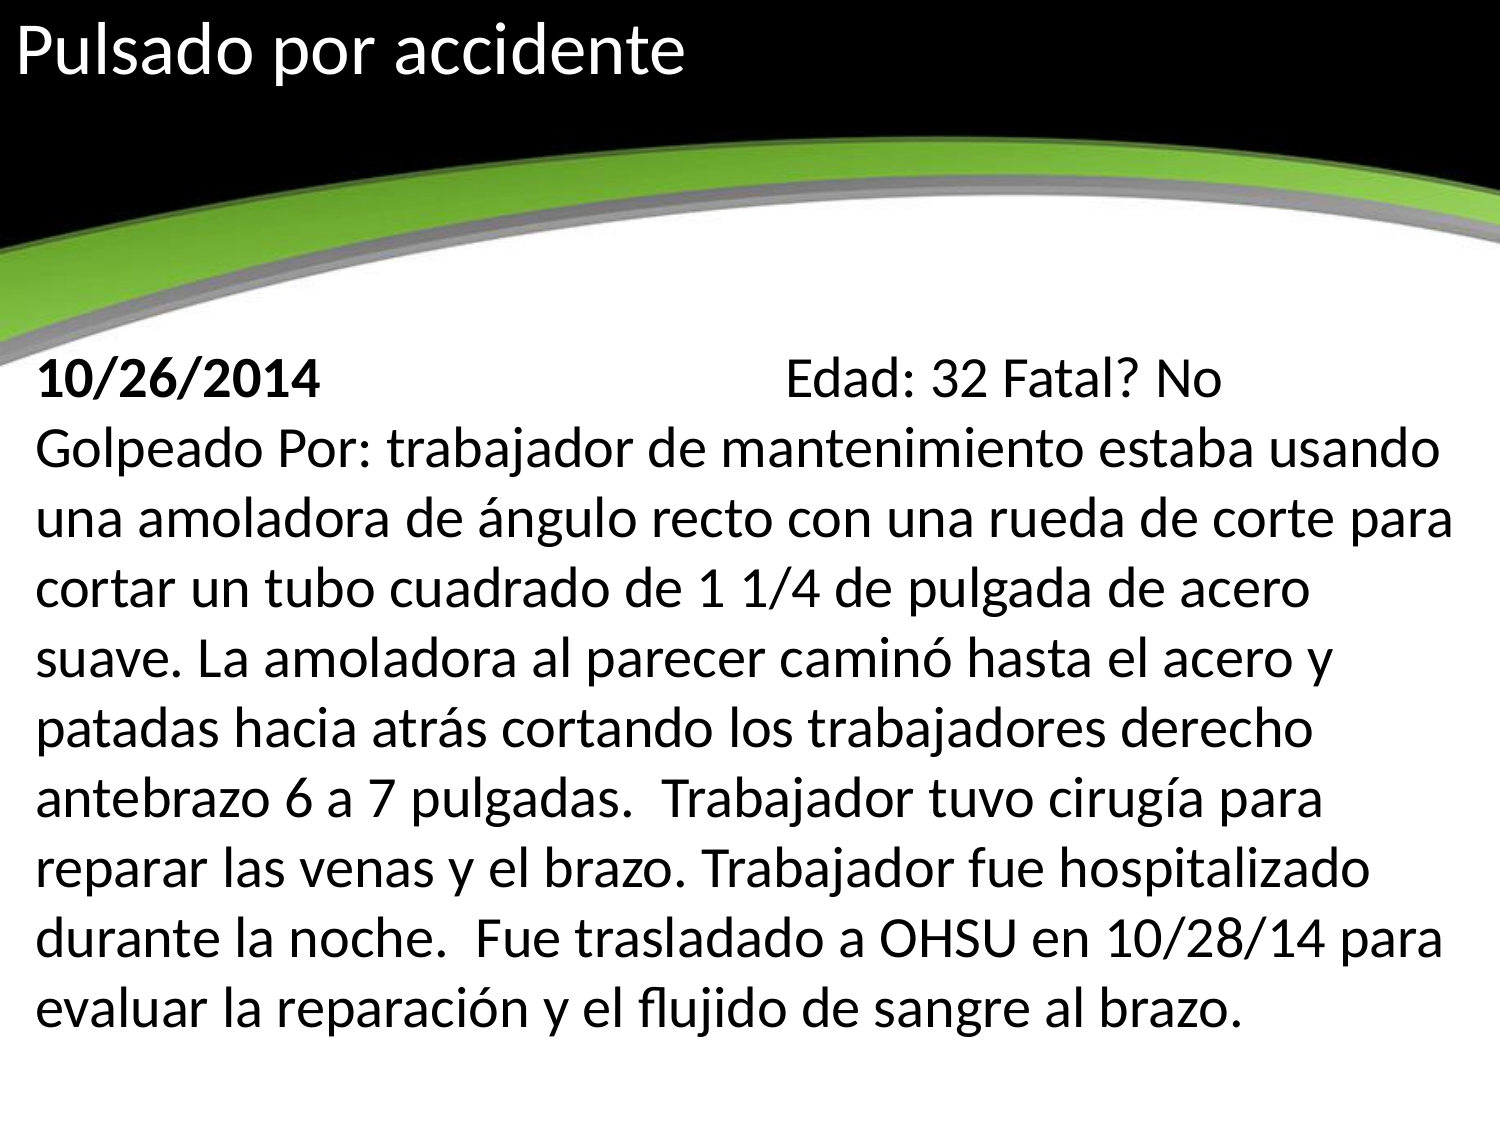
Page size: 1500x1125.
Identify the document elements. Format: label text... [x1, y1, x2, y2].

text_box 10/26/2014 Edad: 32 Fatal? No Golpeado Por: trabajador de mantenimiento estaba usando una amoladora de ángulo recto con una rueda de corte para cortar un tubo cuadrado de 1 1/4 de pulgada de acero suave. La amoladora al parecer caminó hasta el acero y patadas hacia atrás cortando los trabajadores derecho antebrazo 6 a 7 pulgadas. Trabajador tuvo cirugía para reparar las venas y el brazo. Trabajador fue hospitalizado durante la noche. Fue trasladado a OHSU en 10/28/14 para evaluar la reparación y el flujido de sangre al brazo. [20, 261, 1480, 1047]
picture [0, 0, 1500, 1125]
title Pulsado por accidente [0, 0, 1119, 102]
